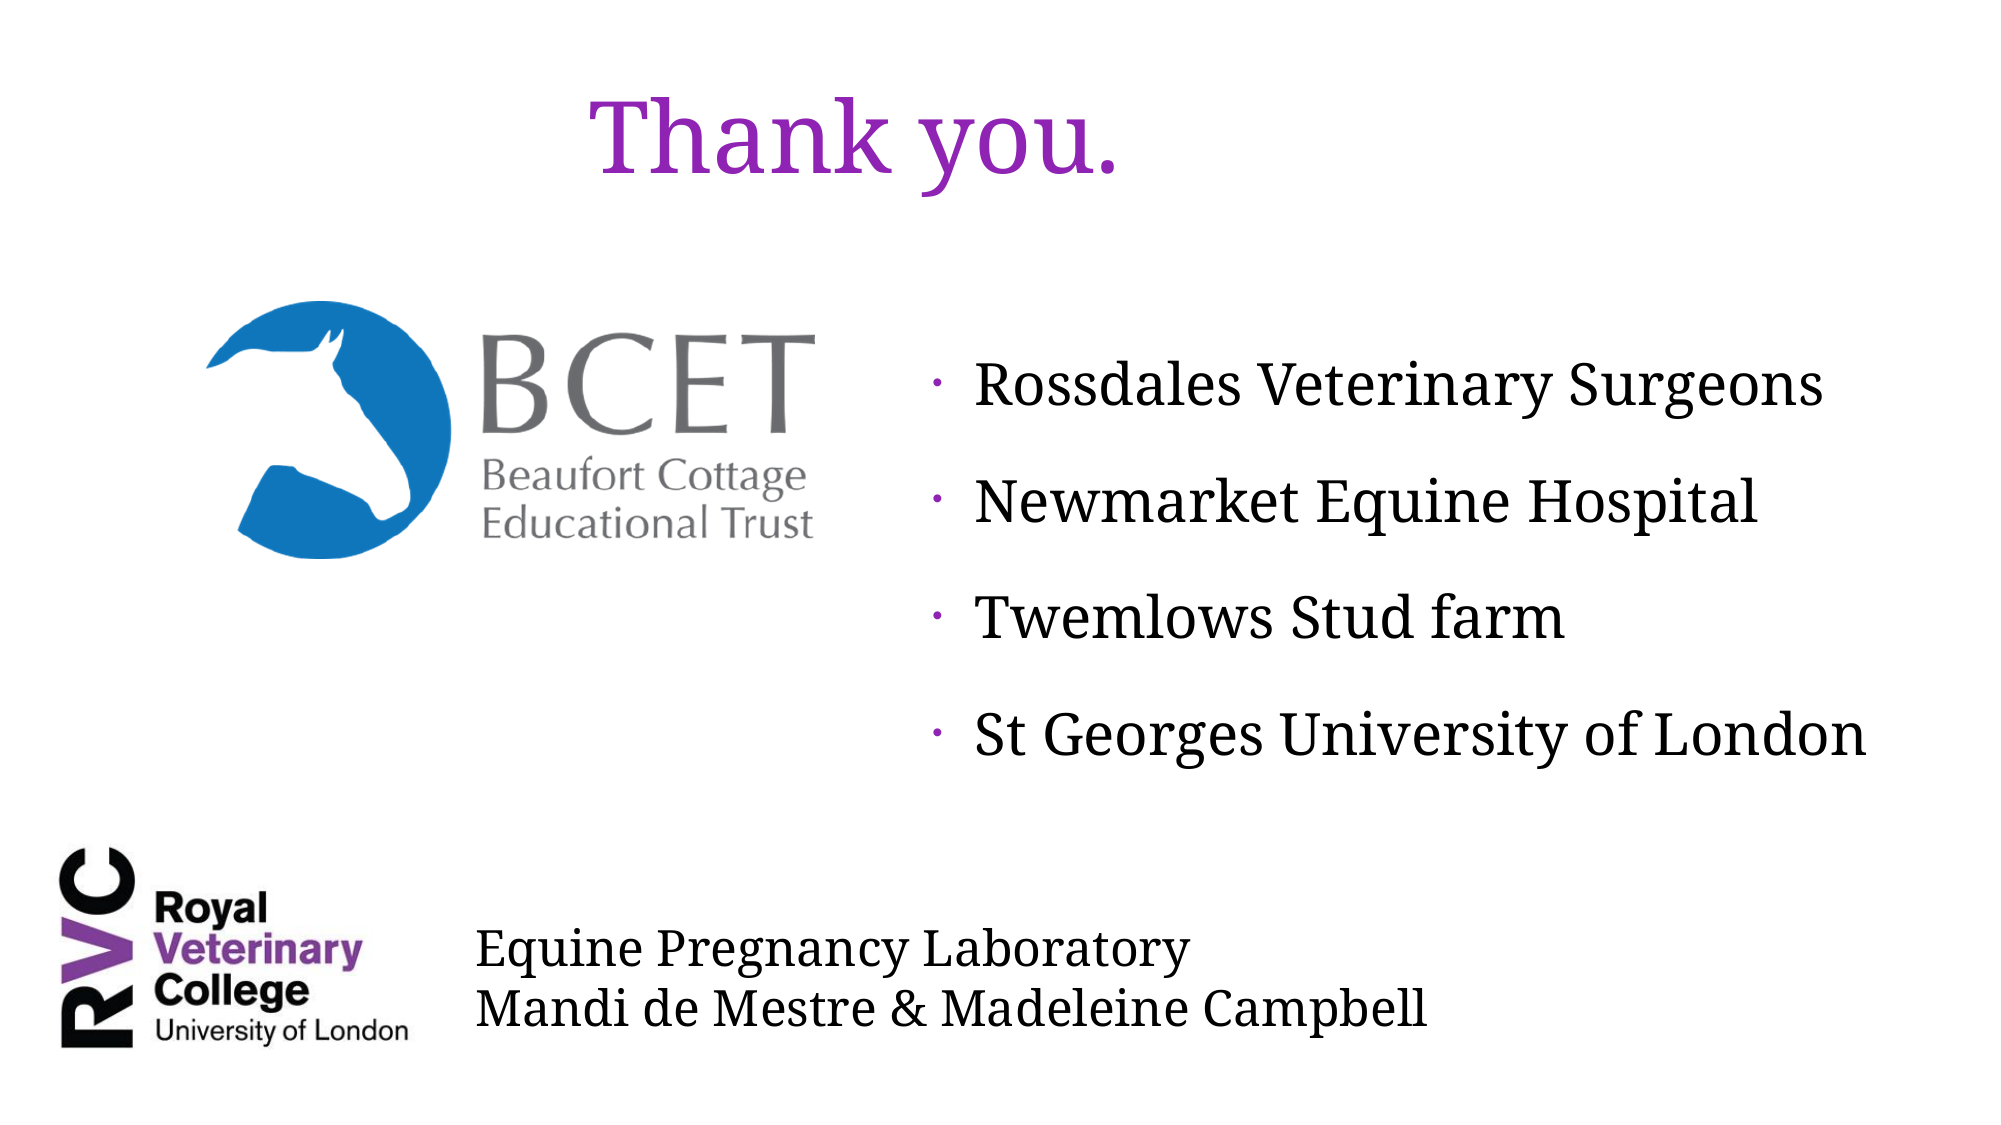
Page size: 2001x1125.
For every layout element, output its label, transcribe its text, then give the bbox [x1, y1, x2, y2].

title Thank you. [573, 39, 2000, 227]
text_box Equine Pregnancy Laboratory Mandi de Mestre & Madeleine Campbell [460, 909, 1494, 1125]
list Rossdales Veterinary Surgeons Newmarket Equine Hospital Twemlows Stud farm St Georges University of London [917, 304, 2000, 563]
picture [42, 843, 423, 1055]
picture [206, 300, 816, 559]
